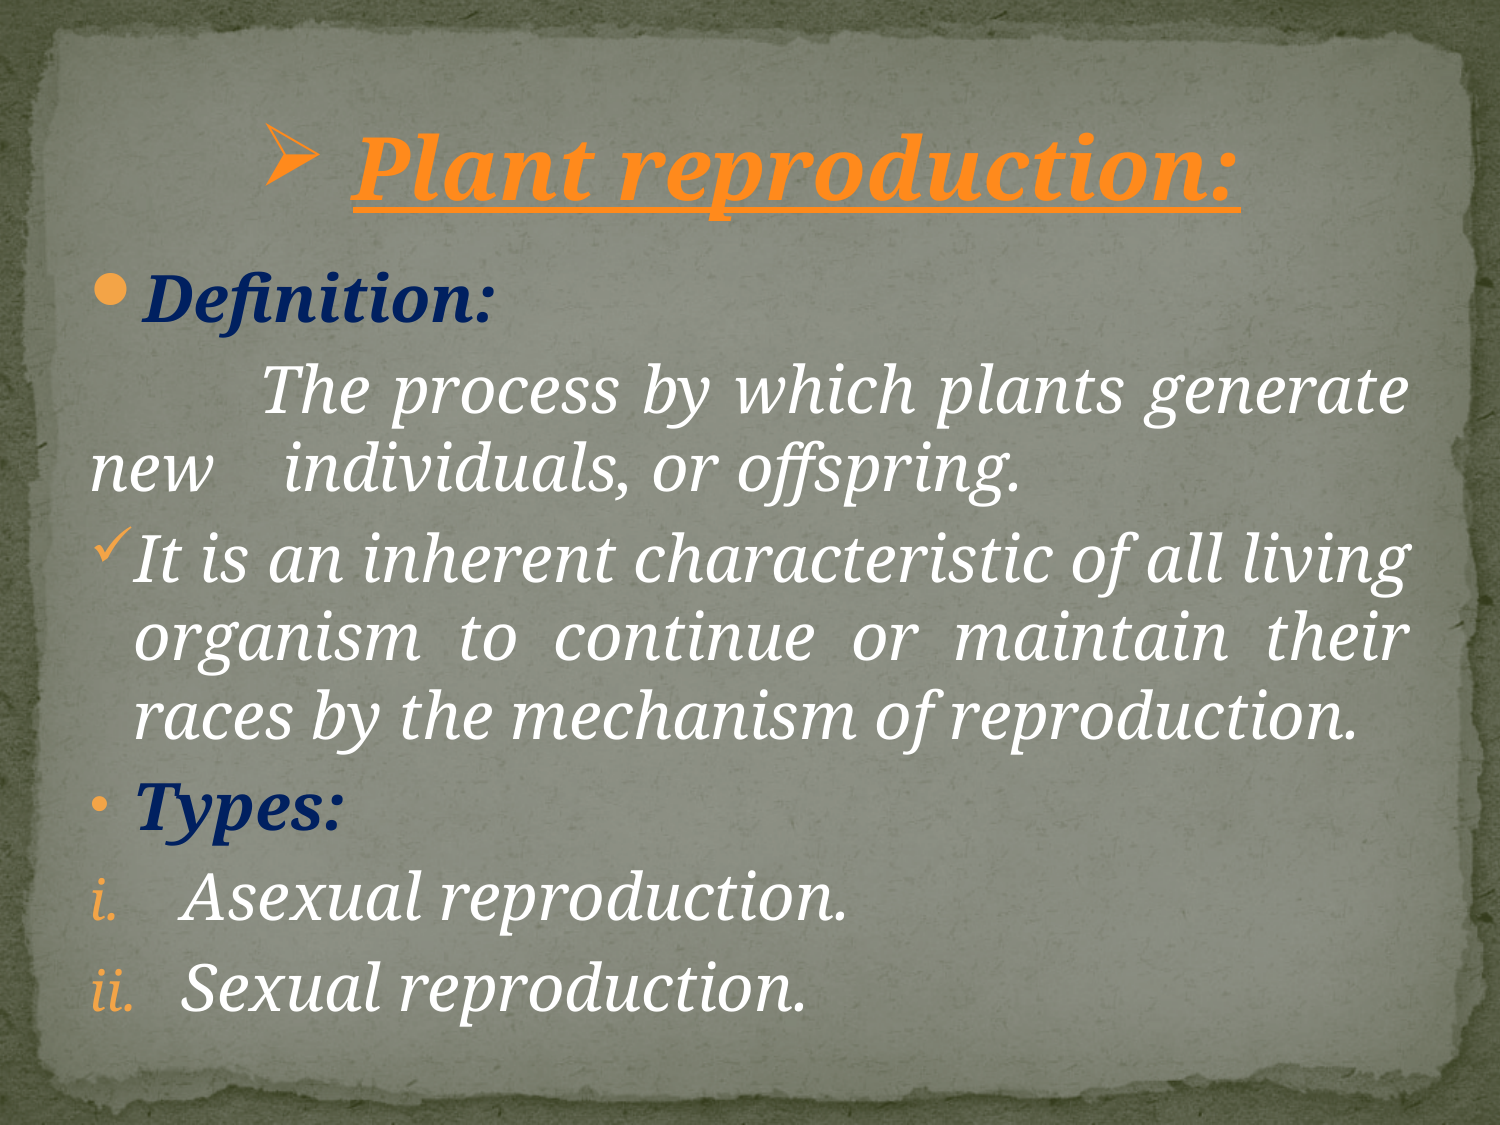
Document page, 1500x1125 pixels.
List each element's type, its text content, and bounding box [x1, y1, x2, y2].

list Definition: The process by which plants generate new individuals, or offspring. It is an inherent characteristic of all living organism to continue or maintain their races by the mechanism of reproduction. Types: Asexual reproduction. Sexual reproduction. [75, 249, 1425, 1063]
title Plant reproduction: [74, 24, 1425, 225]
